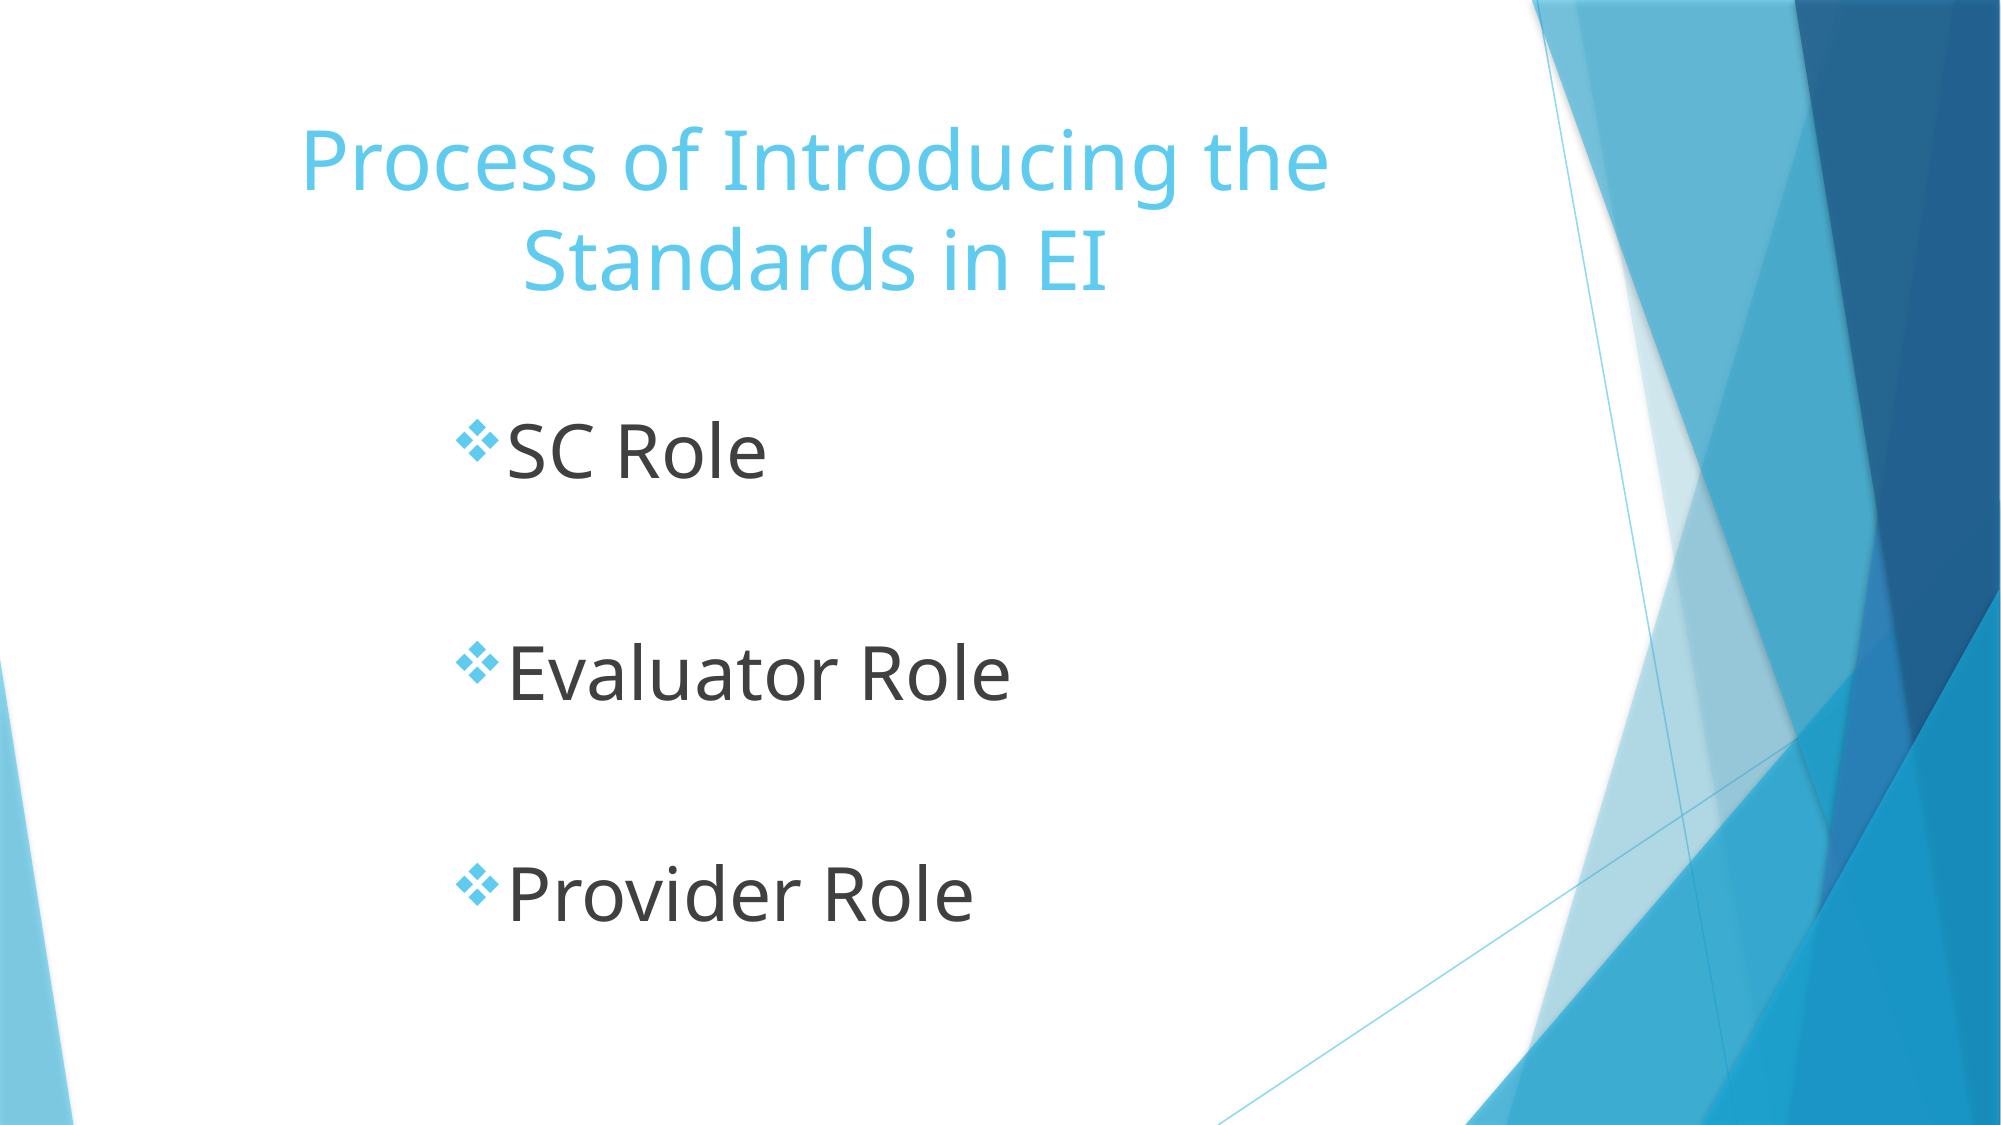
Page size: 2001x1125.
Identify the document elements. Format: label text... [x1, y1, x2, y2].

title Process of Introducing the Standards in EI [111, 99, 1522, 317]
list SC Role Evaluator Role Provider Role [435, 396, 1796, 979]
